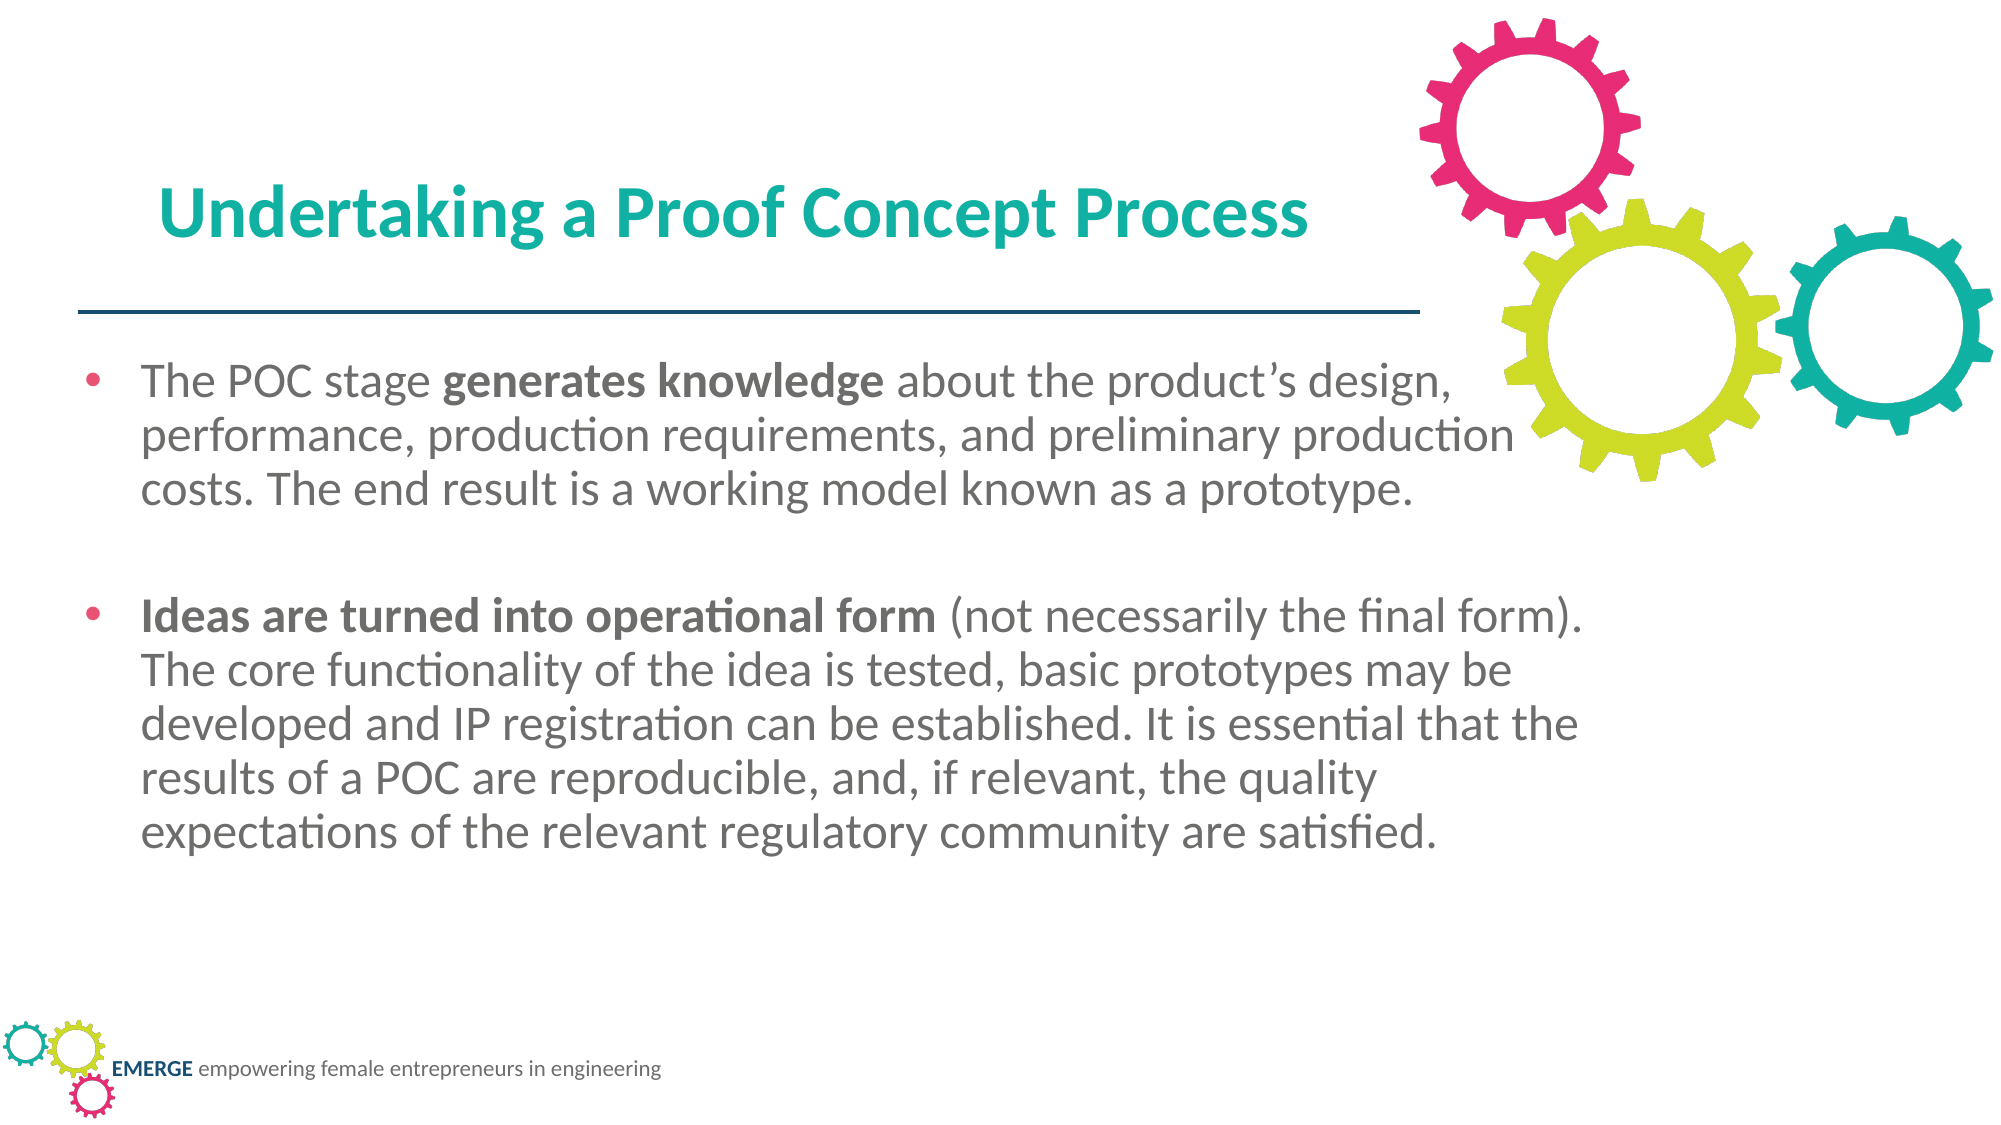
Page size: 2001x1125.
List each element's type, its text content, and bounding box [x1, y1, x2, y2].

picture [0, 997, 134, 1125]
picture [1324, 0, 2001, 618]
list Undertaking a Proof Concept Process [143, 165, 1359, 280]
list The POC stage generates knowledge about the product’s design, performance, production requirements, and preliminary production costs. The end result is a working model known as a prototype. Ideas are turned into operational form (not necessarily the final form). The core functionality of the idea is tested, basic prototypes may be developed and IP registration can be established. It is essential that the results of a POC are reproducible, and, if relevant, the quality expectations of the relevant regulatory community are satisfied. [69, 347, 1604, 1000]
